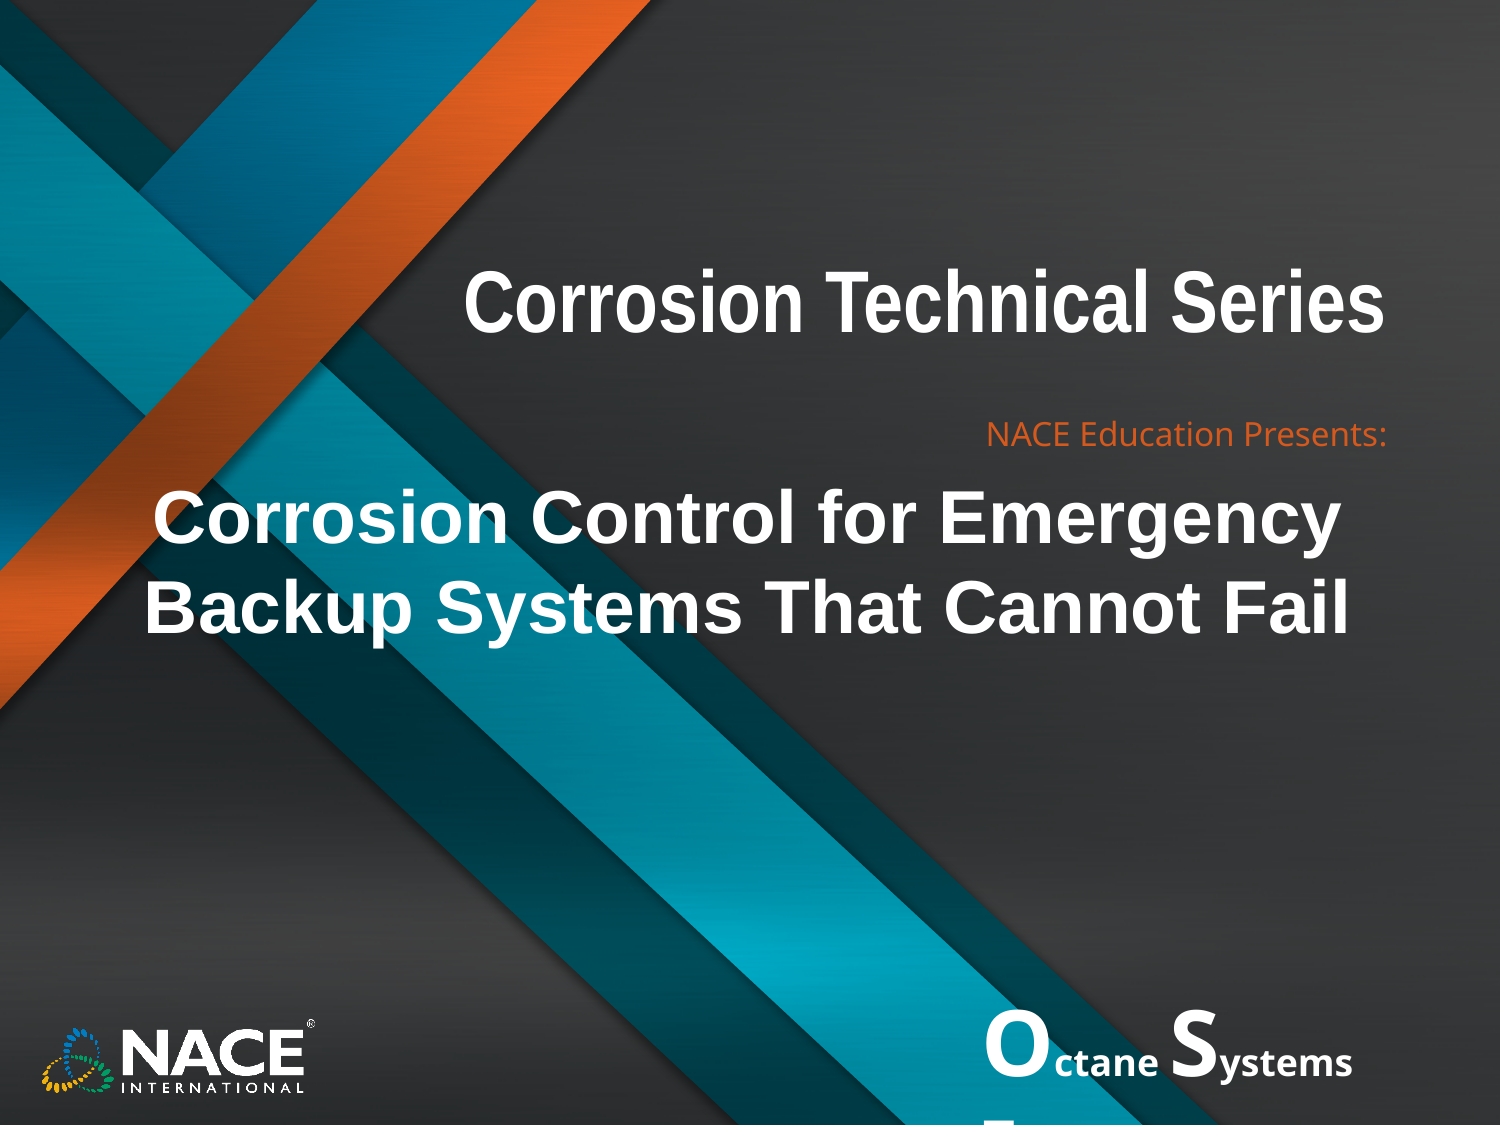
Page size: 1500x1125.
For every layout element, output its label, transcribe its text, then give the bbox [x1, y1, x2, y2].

picture [0, 0, 1500, 1125]
text_box NACE Education Presents: [550, 405, 1403, 460]
text_box Corrosion Control for Emergency Backup Systems That Cannot Fail [93, 460, 1403, 656]
text_box Octane Systems Inc. [966, 977, 1403, 1125]
